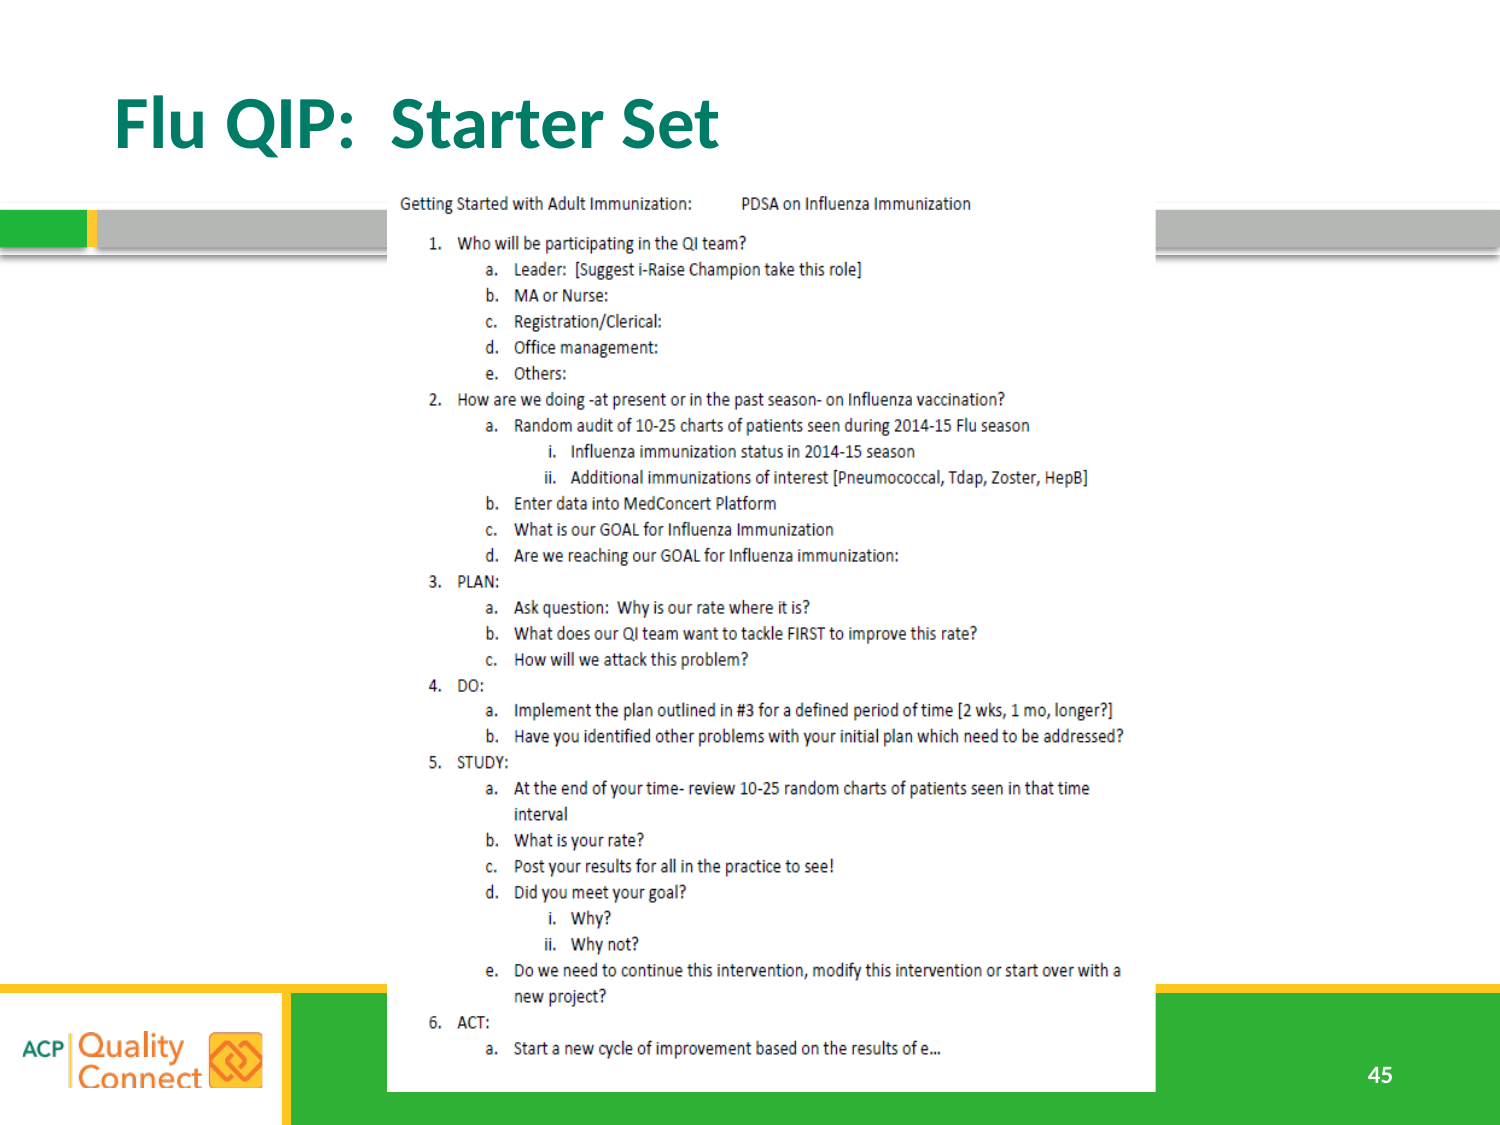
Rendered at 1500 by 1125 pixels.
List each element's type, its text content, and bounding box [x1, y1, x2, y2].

title Flu QIP: Starter Set [99, 37, 1438, 200]
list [386, 183, 1156, 1092]
